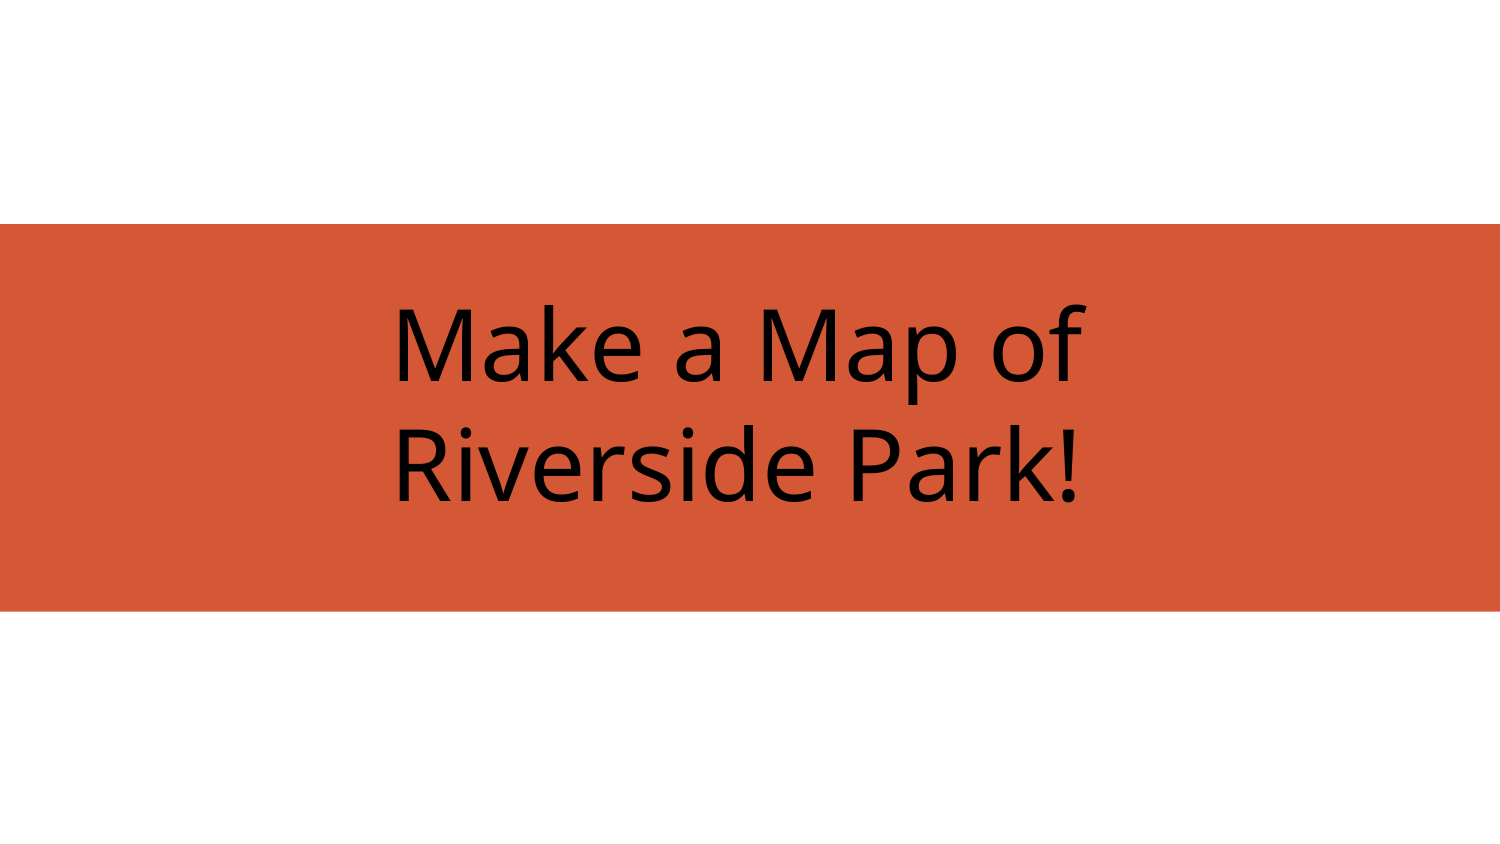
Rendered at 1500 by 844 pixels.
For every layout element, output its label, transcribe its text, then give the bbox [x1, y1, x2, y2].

title Make a Map of Riverside Park! [31, 414, 1469, 569]
text_box [0, 224, 1500, 612]
